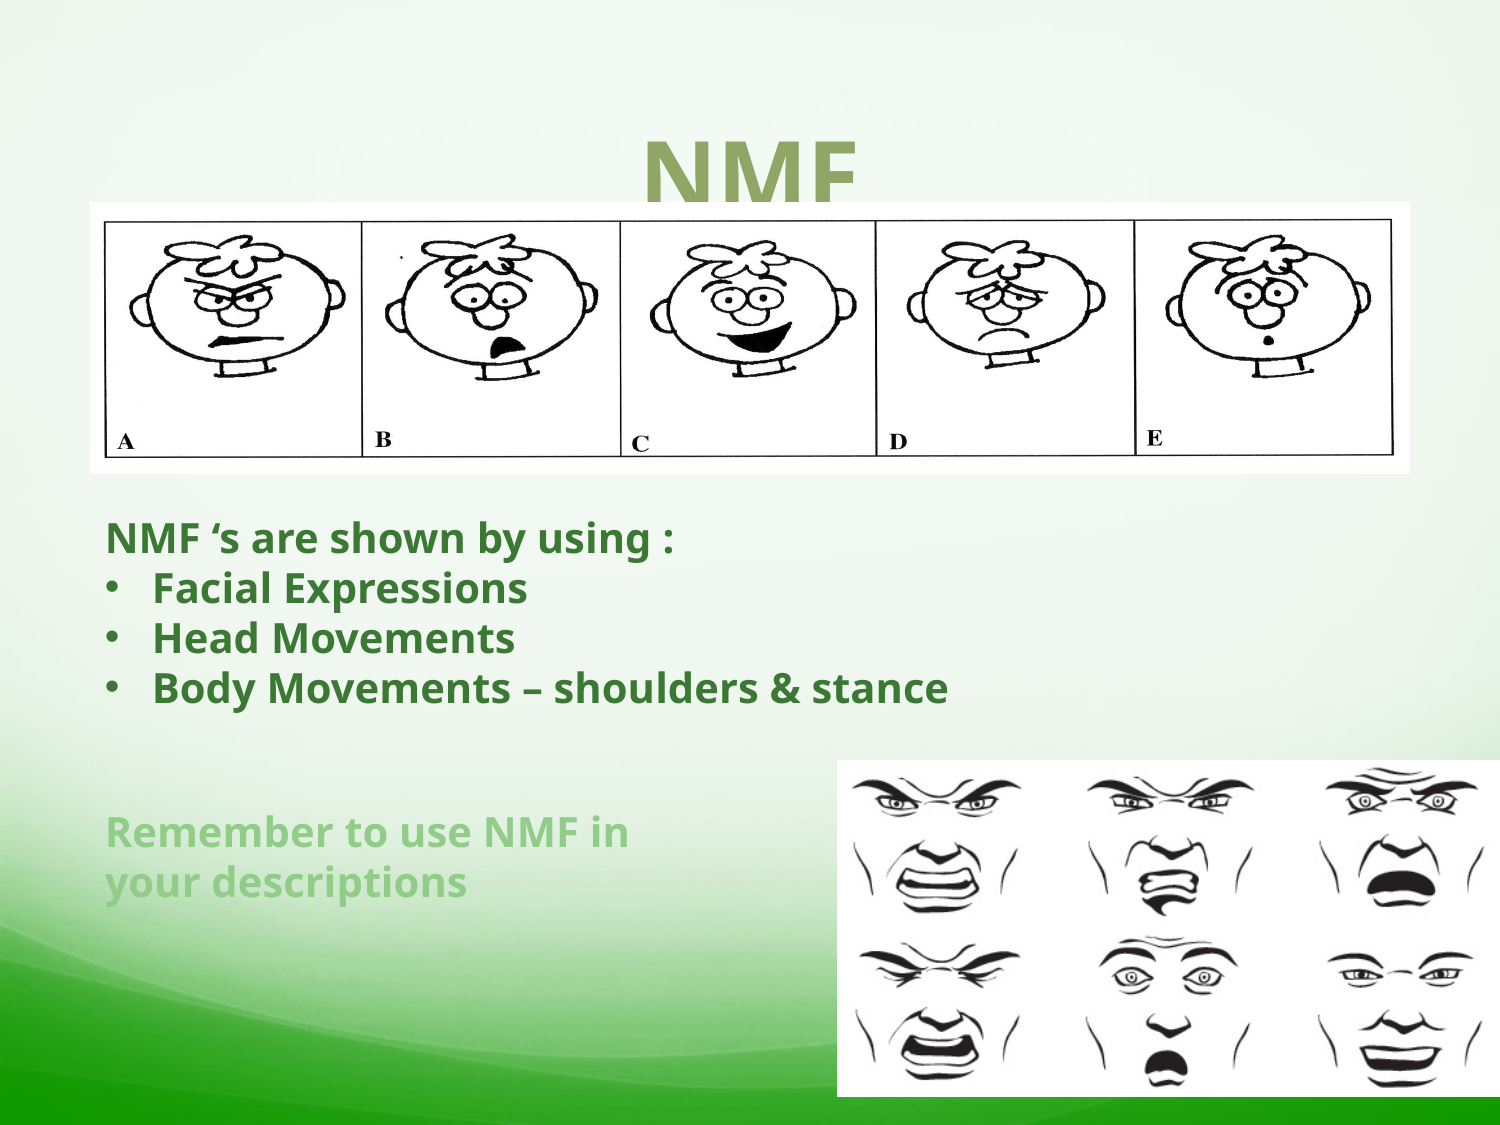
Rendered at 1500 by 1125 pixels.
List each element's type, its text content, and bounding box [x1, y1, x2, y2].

text_box Remember to use NMF in your descriptions [90, 798, 690, 913]
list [89, 17, 1410, 660]
picture [836, 760, 1500, 1098]
text_box NMF ‘s are shown by using : Facial Expressions Head Movements Body Movements – shoulders & stance [90, 675, 1099, 719]
